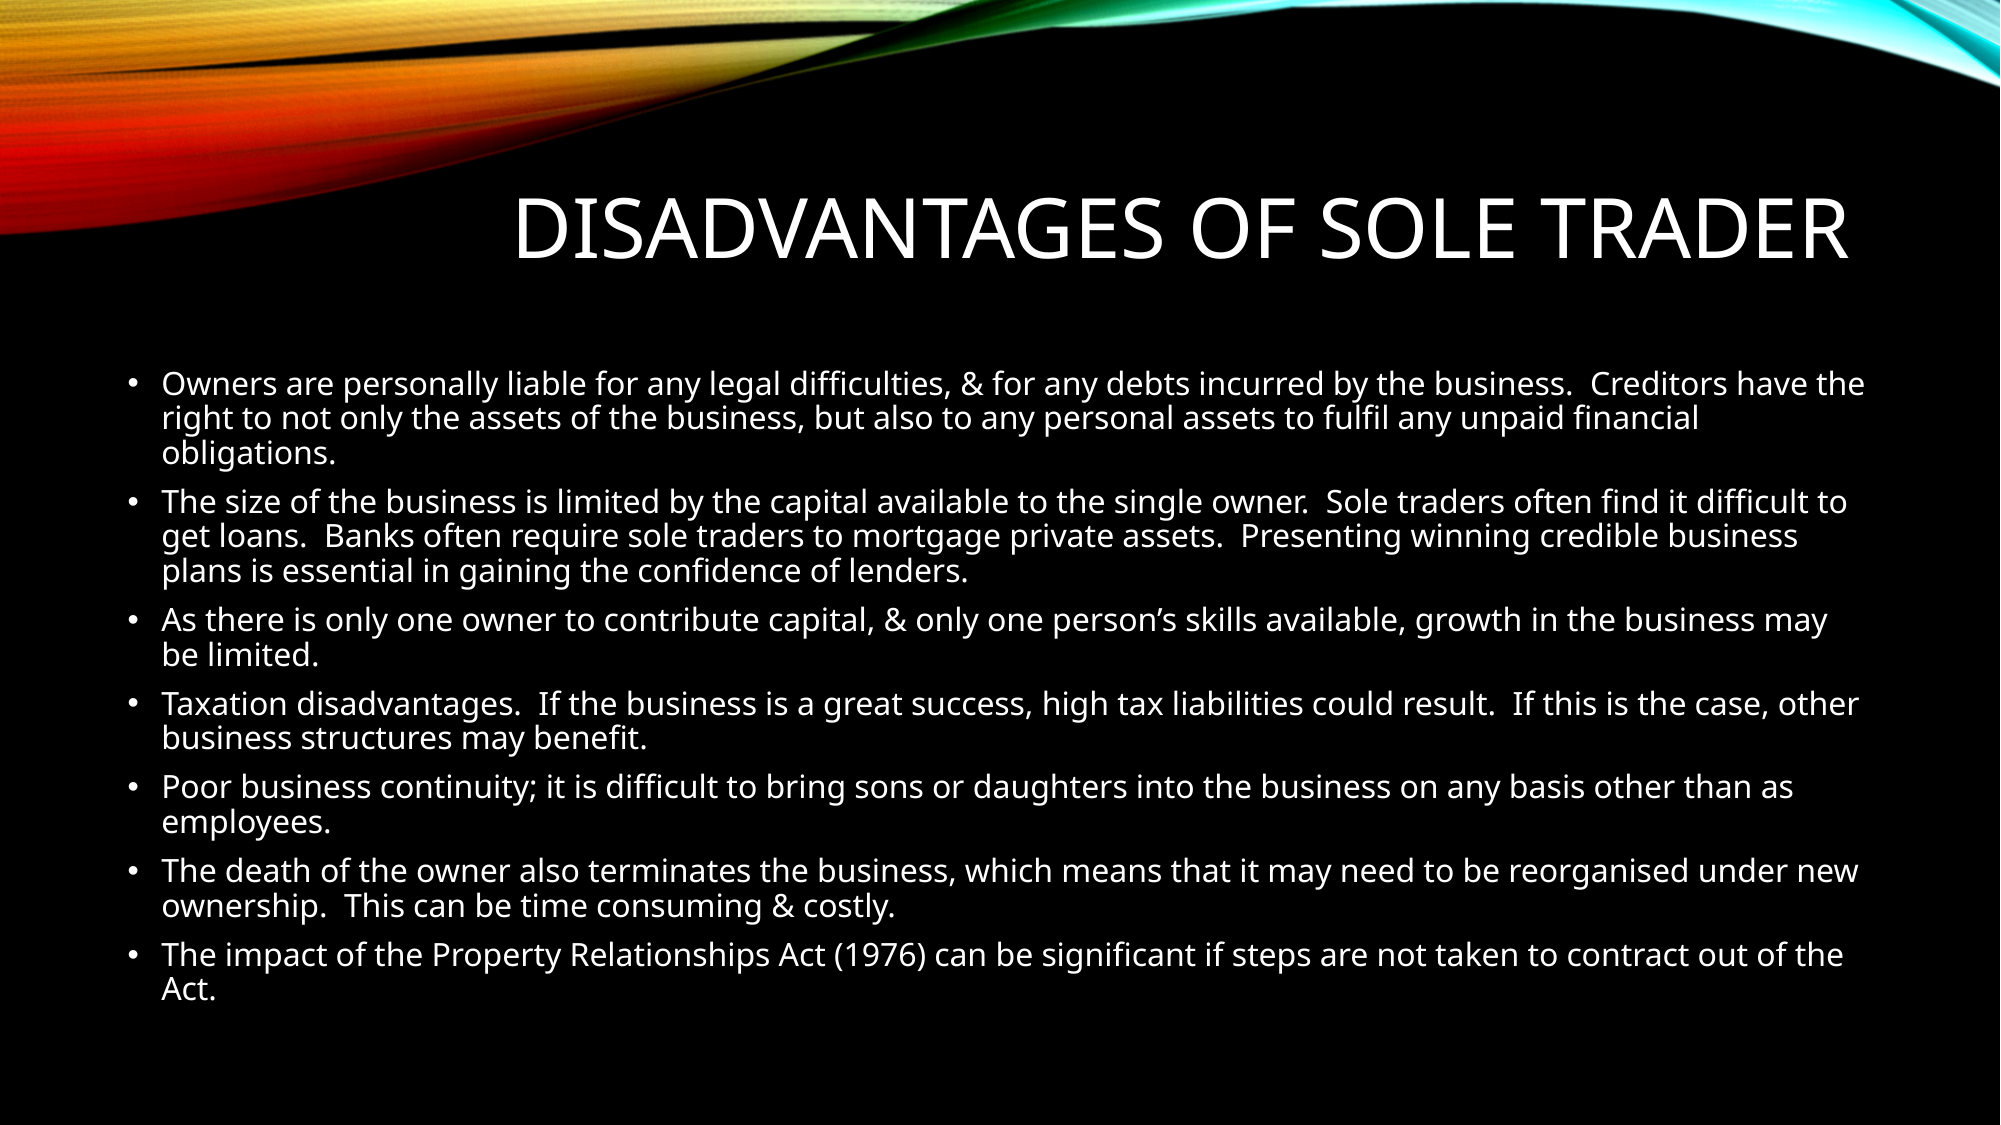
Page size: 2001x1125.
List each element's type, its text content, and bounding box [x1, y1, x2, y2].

picture [0, 0, 2000, 237]
list Owners are personally liable for any legal difficulties, & for any debts incurred by the business. Creditors have the right to not only the assets of the business, but also to any personal assets to fulfil any unpaid financial obligations. The size of the business is limited by the capital available to the single owner. Sole traders often find it difficult to get loans. Banks often require sole traders to mortgage private assets. Presenting winning credible business plans is essential in gaining the confidence of lenders. As there is only one owner to contribute capital, & only one person’s skills available, growth in the business may be limited. Taxation disadvantages. If the business is a great success, high tax liabilities could result. If this is the case, other business structures may benefit. Poor business continuity; it is difficult to bring sons or daughters into the business on any basis other than as employees. The death of the owner also terminates the business, which means that it may need to be reorganised under new ownership. This can be time consuming & costly. The impact of the Property Relationships Act (1976) can be significant if steps are not taken to contract out of the Act. [112, 360, 1888, 1021]
title Disadvantages of SOLE TRADER [474, 125, 1888, 338]
